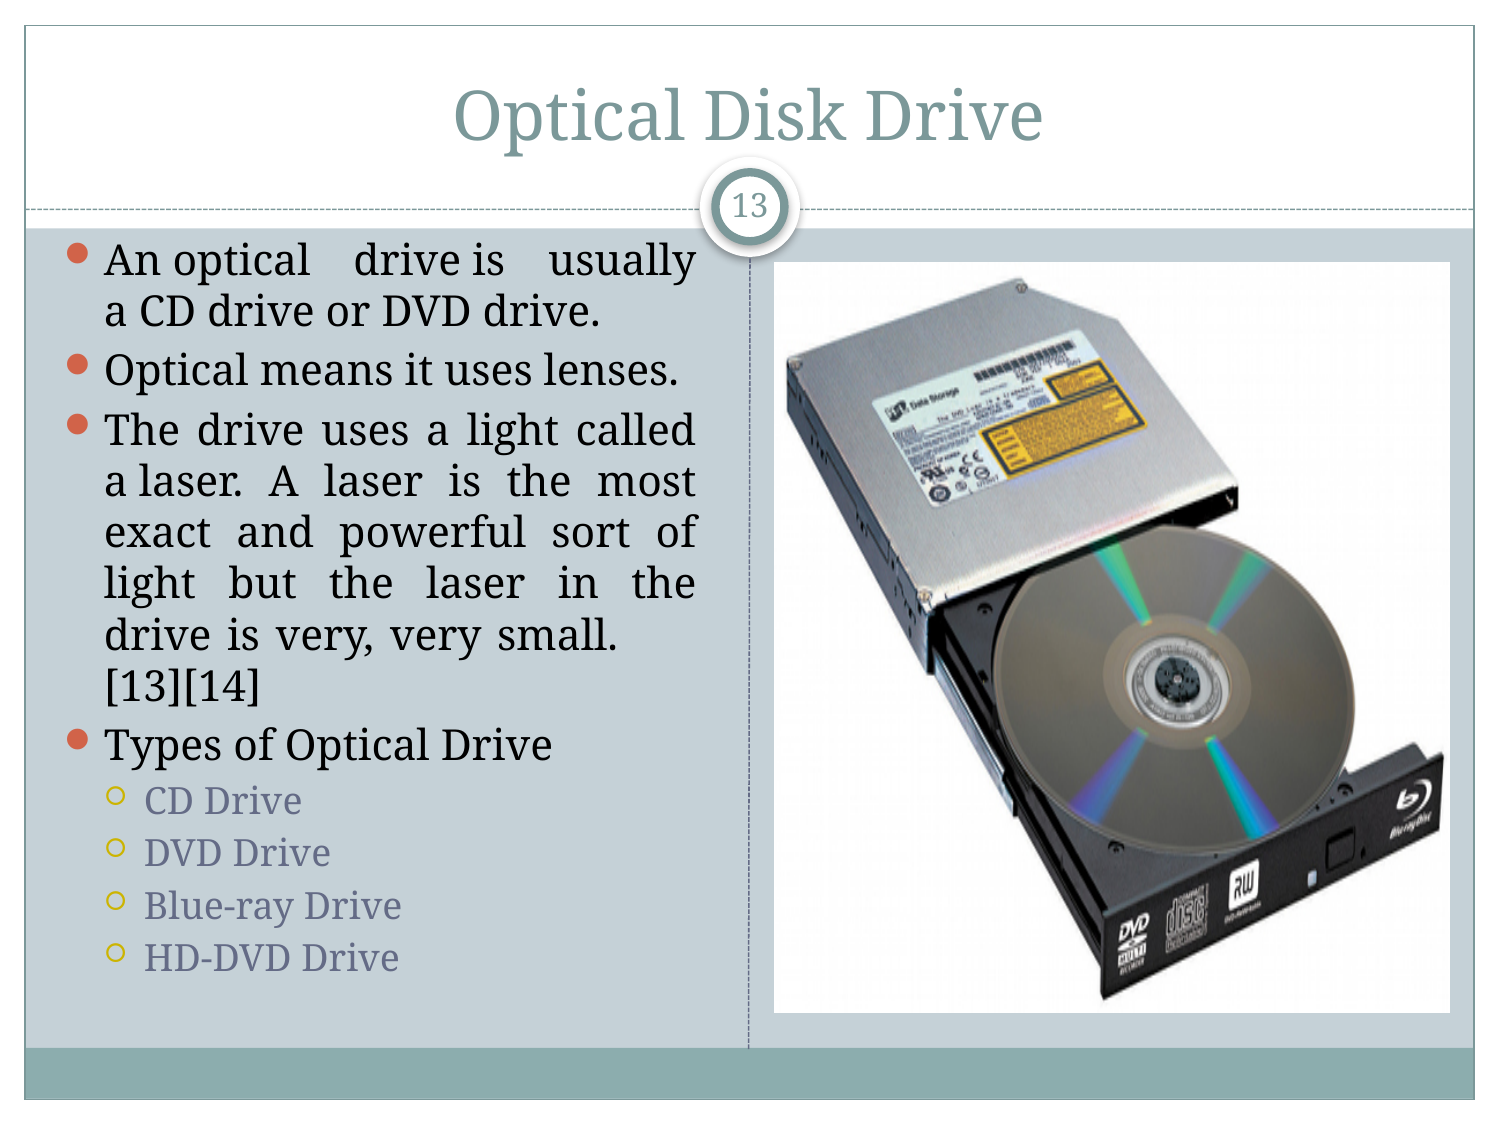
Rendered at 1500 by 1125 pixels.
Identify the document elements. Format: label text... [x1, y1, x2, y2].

slide_number 13 [712, 170, 788, 243]
list An optical drive is usually a CD drive or DVD drive. Optical means it uses lenses. The drive uses a light called a laser. A laser is the most exact and powerful sort of light but the laser in the drive is very, very small. [13][14] Types of Optical Drive CD Drive DVD Drive Blue-ray Drive HD-DVD Drive [49, 224, 712, 993]
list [774, 262, 1451, 1013]
title Optical Disk Drive [49, 37, 1450, 162]
